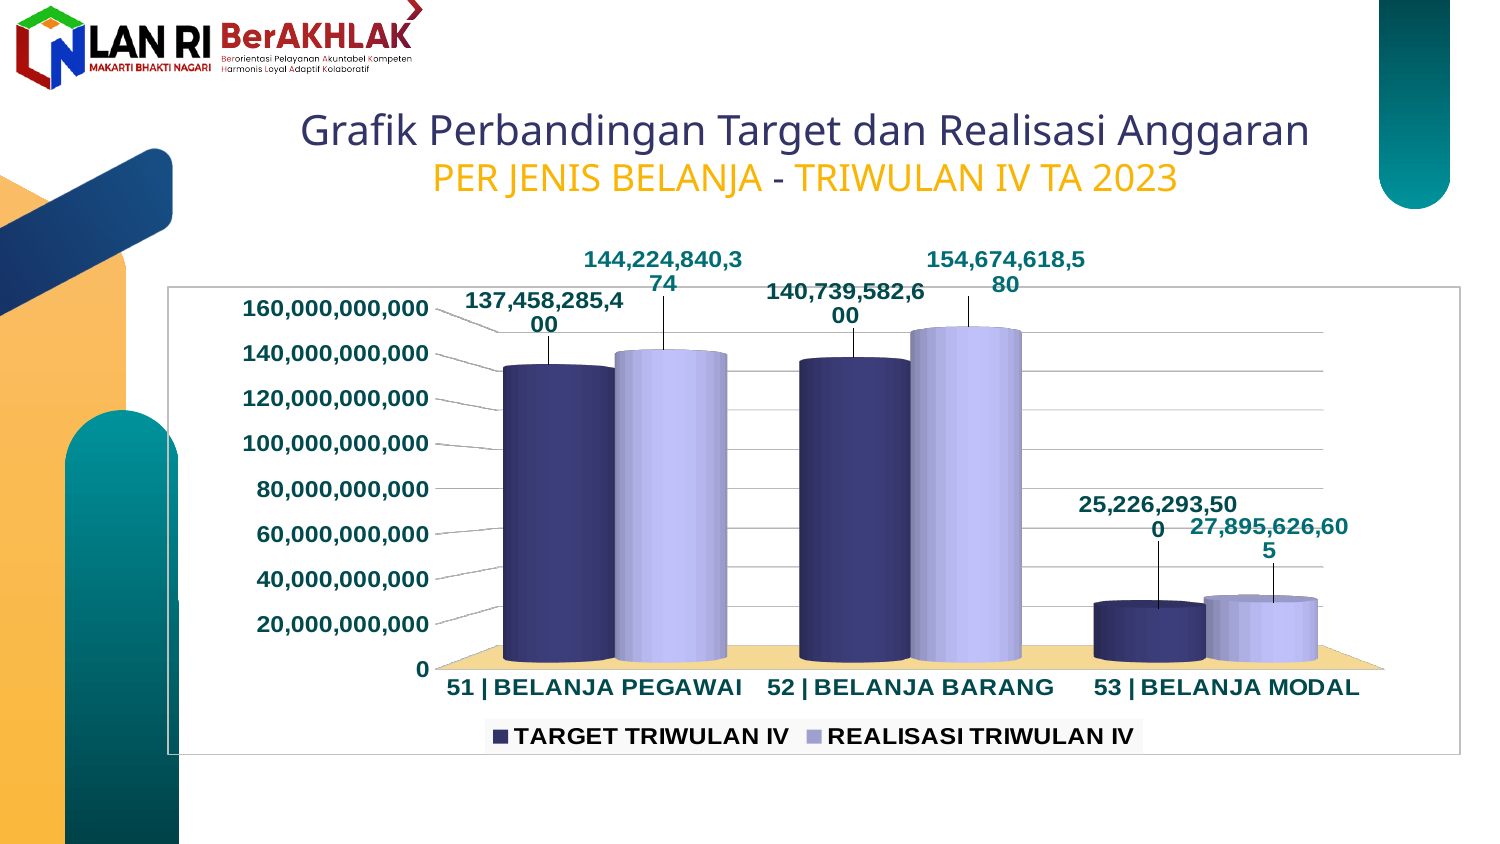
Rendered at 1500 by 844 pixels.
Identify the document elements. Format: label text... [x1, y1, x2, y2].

title Grafik Perbandingan Target dan Realisasi Anggaran PER JENIS BELANJA - TRIWULAN IV TA 2023 [210, 88, 1400, 225]
chart [167, 246, 1462, 756]
picture [6, 0, 423, 96]
picture [0, 149, 173, 344]
